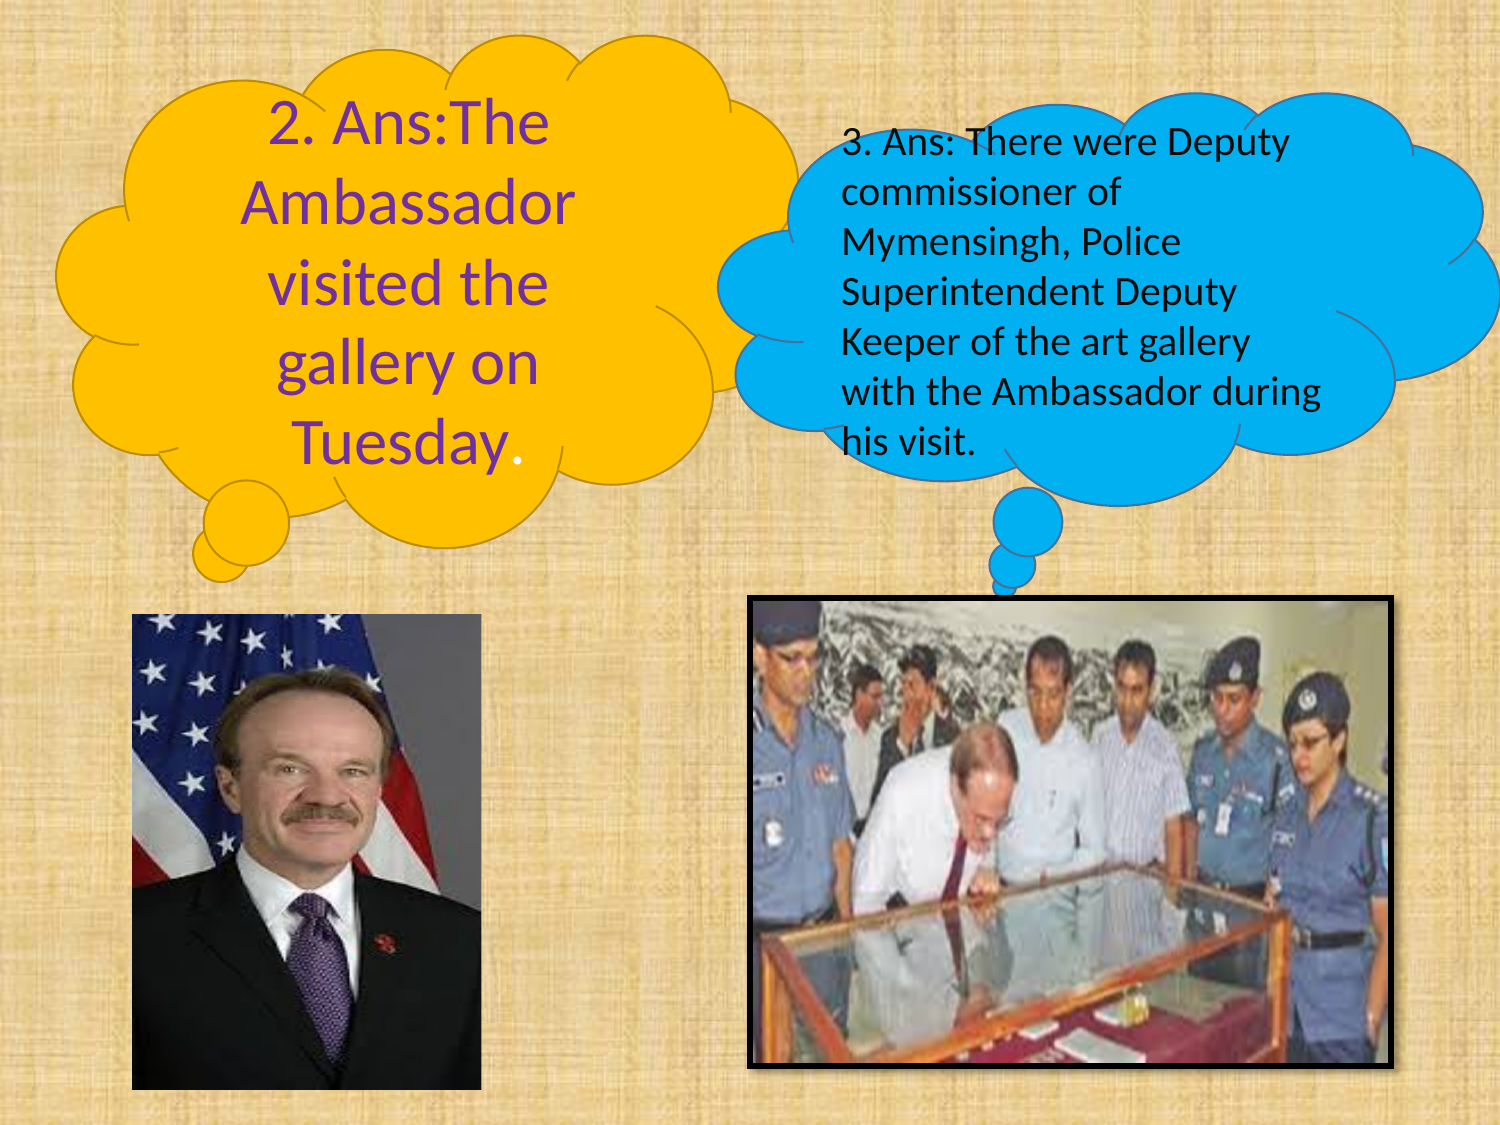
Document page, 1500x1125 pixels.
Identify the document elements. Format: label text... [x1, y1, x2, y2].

picture [0, 0, 1500, 1125]
text_box 2. Ans:The Ambassador visited the gallery on Tuesday. [55, 34, 800, 584]
picture [753, 601, 1389, 1064]
text_box 3. Ans: There were Deputy commissioner of Mymensingh, Police Superintendent Deputy Keeper of the art gallery with the Ambassador during his visit. [716, 92, 1500, 594]
